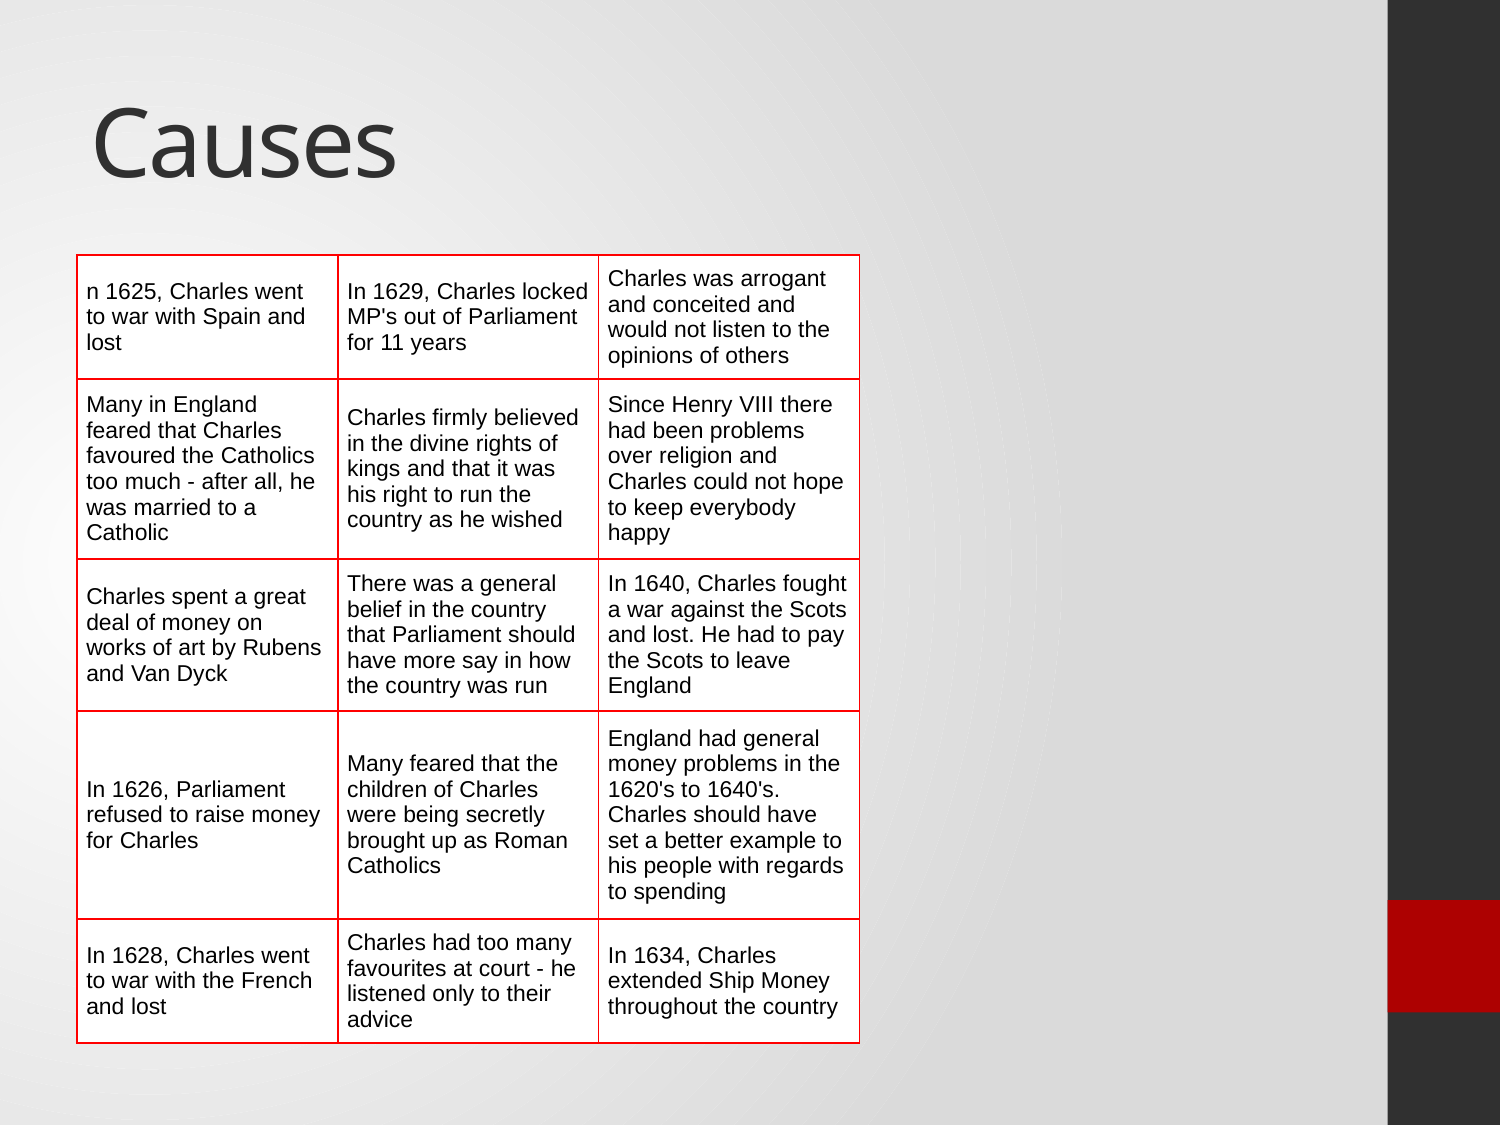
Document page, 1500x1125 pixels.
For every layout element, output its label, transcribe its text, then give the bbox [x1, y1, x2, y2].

table_cell In 1626, Parliament refused to raise money for Charles [78, 712, 337, 918]
table_cell Many feared that the children of Charles were being secretly brought up as Roman Catholics [339, 712, 598, 918]
table_cell In 1628, Charles went to war with the French and lost [78, 920, 337, 1042]
table_header Charles was arrogant and conceited and would not listen to the opinions of others [599, 256, 859, 378]
table_header In 1629, Charles locked MP's out of Parliament for 11 years [339, 256, 598, 378]
table_cell Charles spent a great deal of money on works of art by Rubens and Van Dyck [78, 560, 337, 710]
table_cell Charles firmly believed in the divine rights of kings and that it was his right to run the country as he wished [339, 380, 598, 558]
table_cell Since Henry VIII there had been problems over religion and Charles could not hope to keep everybody happy [599, 380, 859, 558]
table_cell England had general money problems in the 1620's to 1640's. Charles should have set a better example to his people with regards to spending [599, 712, 859, 918]
table_cell Many in England feared that Charles favoured the Catholics too much - after all, he was married to a Catholic [78, 380, 337, 558]
table_cell There was a general belief in the country that Parliament should have more say in how the country was run [339, 560, 598, 710]
table_cell In 1640, Charles fought a war against the Scots and lost. He had to pay the Scots to leave England [599, 560, 859, 710]
table_cell In 1634, Charles extended Ship Money throughout the country [599, 920, 859, 1042]
table_cell Charles had too many favourites at court - he listened only to their advice [339, 920, 598, 1042]
table_header n 1625, Charles went to war with Spain and lost [78, 256, 337, 378]
title Causes [75, 45, 1325, 233]
